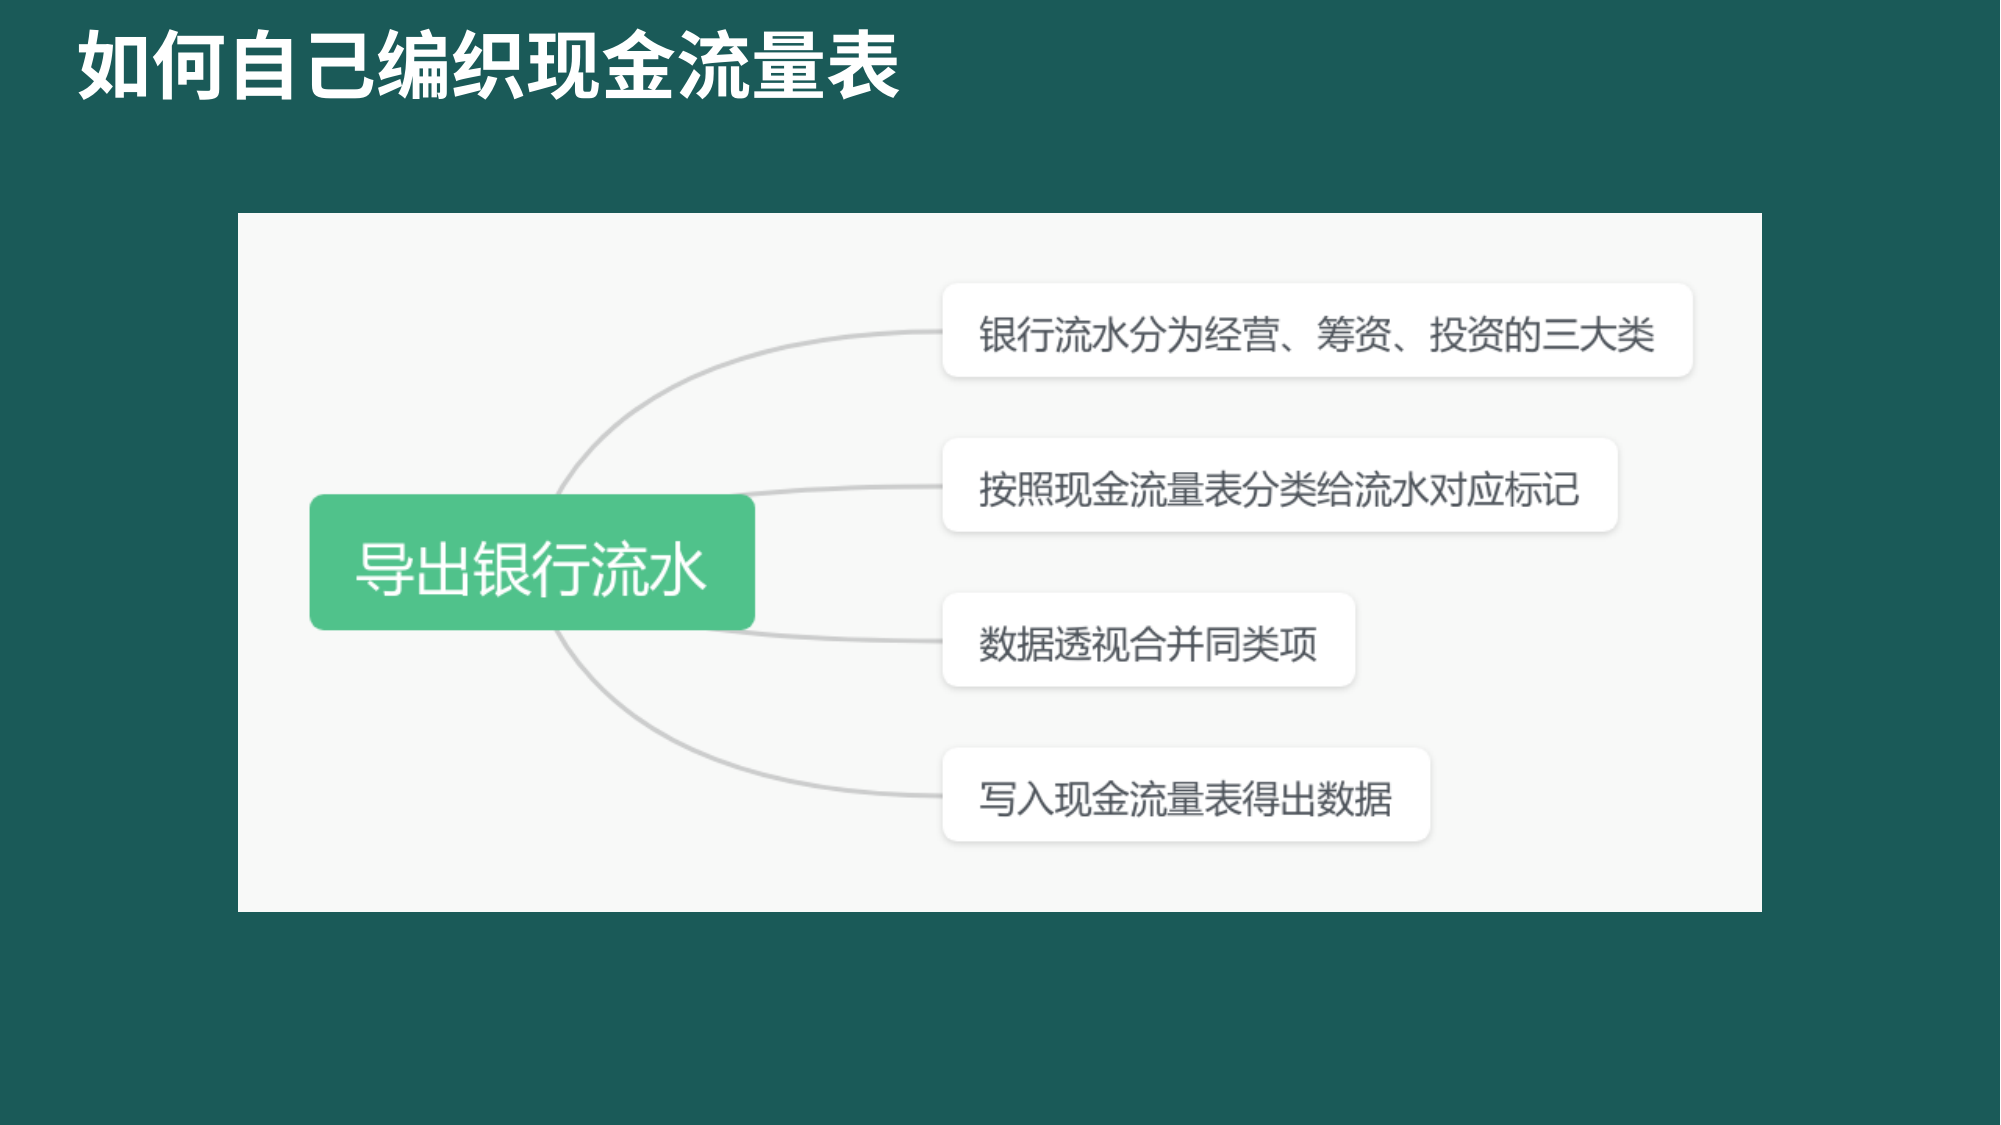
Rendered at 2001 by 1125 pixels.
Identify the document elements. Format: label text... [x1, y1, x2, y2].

text_box 如何自己编织现金流量表 [61, 11, 1197, 110]
picture [238, 213, 1762, 912]
